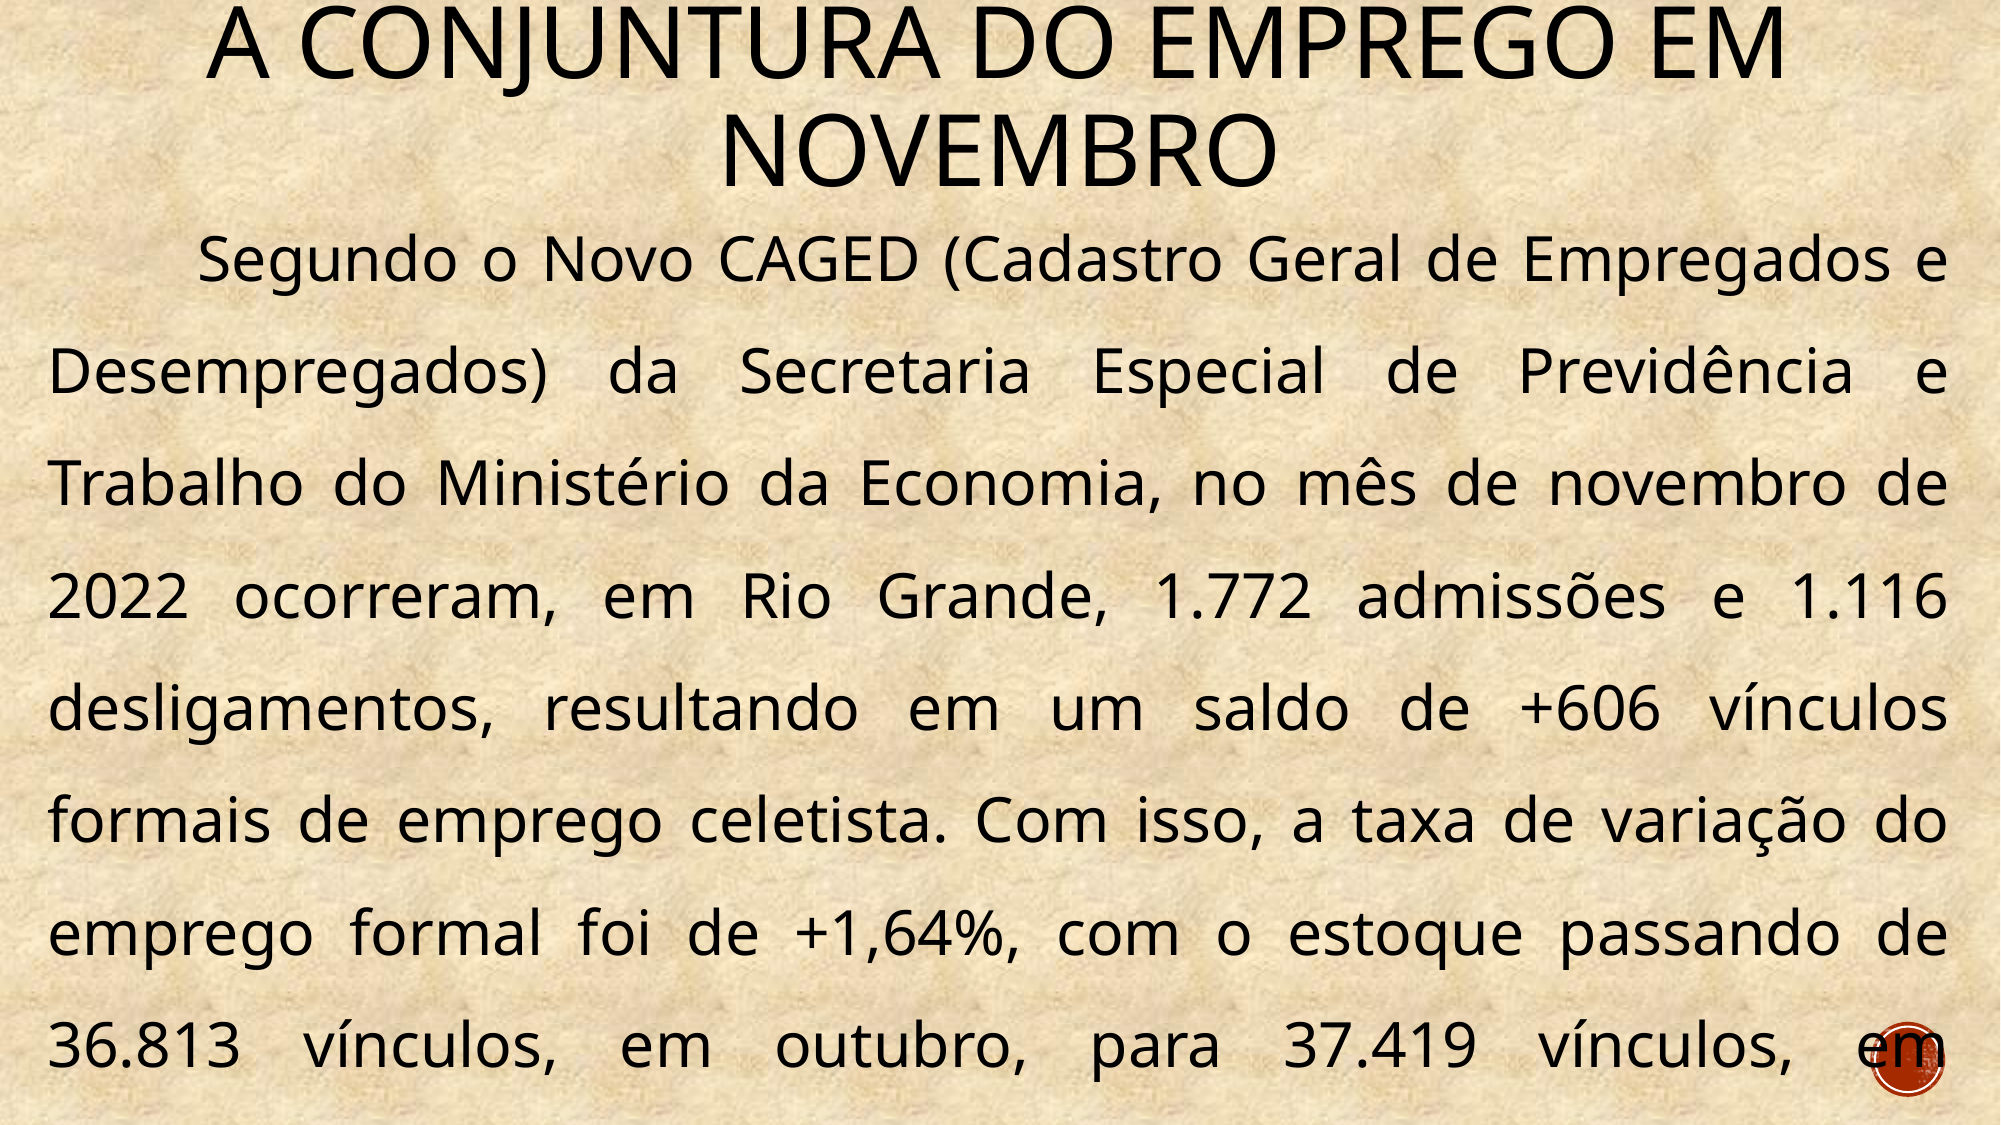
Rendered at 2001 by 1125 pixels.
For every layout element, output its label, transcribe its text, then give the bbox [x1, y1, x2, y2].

title A conjuntura do emprego em NOVEMBRO [32, 27, 1967, 173]
list Segundo o Novo CAGED (Cadastro Geral de Empregados e Desempregados) da Secretaria Especial de Previdência e Trabalho do Ministério da Economia, no mês de novembro de 2022 ocorreram, em Rio Grande, 1.772 admissões e 1.116 desligamentos, resultando em um saldo de +606 vínculos formais de emprego celetista. Com isso, a taxa de variação do emprego formal foi de +1,64%, com o estoque passando de 36.813 vínculos, em outubro, para 37.419 vínculos, em novembro de 2022. [32, 173, 1967, 1058]
picture [0, 0, 2001, 1125]
